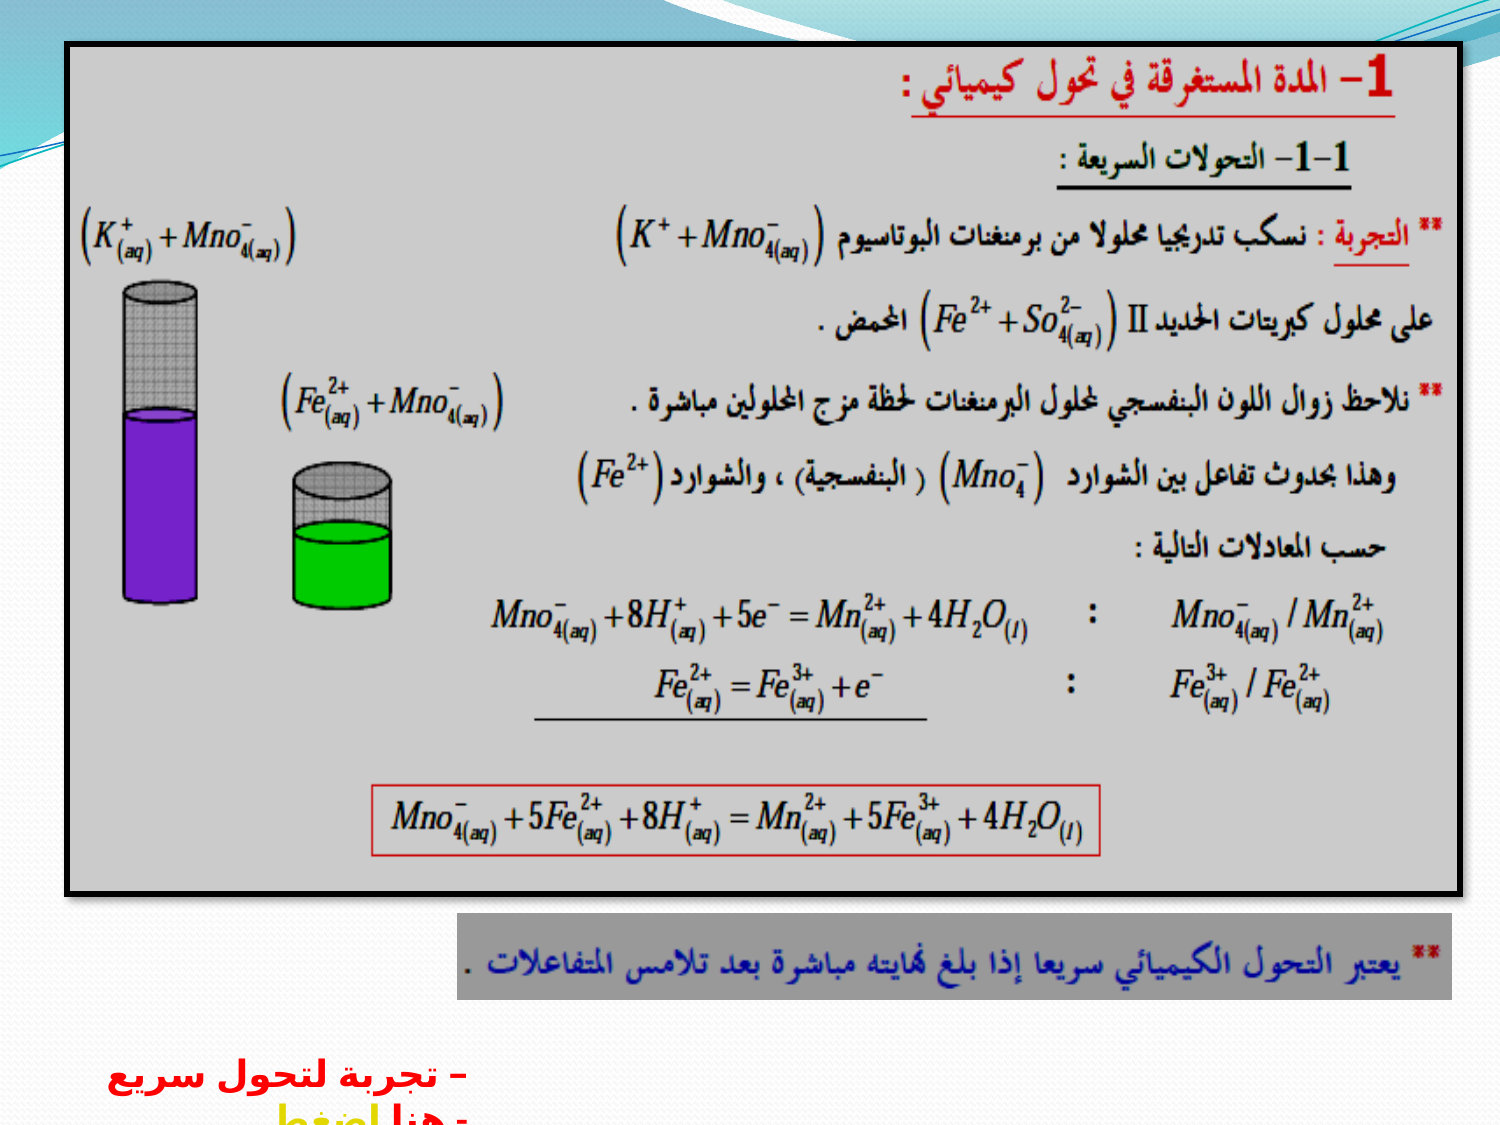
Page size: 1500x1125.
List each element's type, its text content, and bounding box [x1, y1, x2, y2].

picture [70, 46, 1458, 891]
picture [456, 913, 1452, 1001]
text_box تجربة لتحول سريع – إضغط هنا - [35, 1042, 493, 1125]
